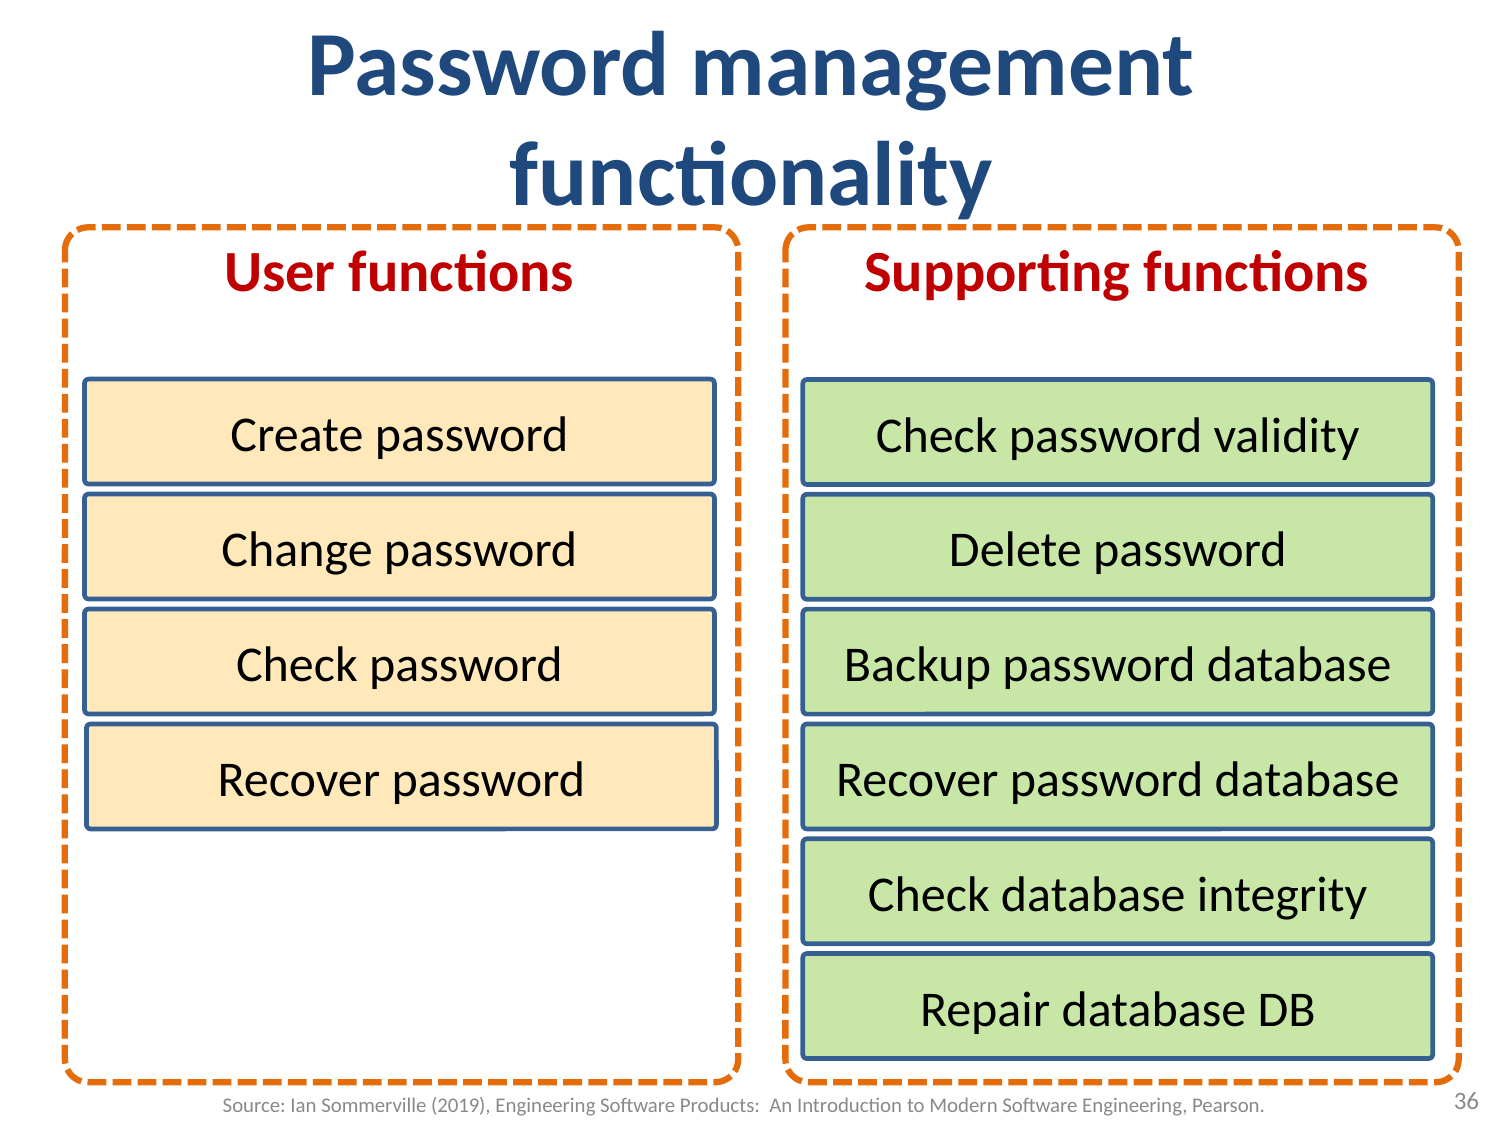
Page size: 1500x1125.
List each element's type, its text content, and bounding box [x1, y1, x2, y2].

text_box [64, 227, 739, 1083]
text_box Check database integrity [802, 838, 1433, 944]
text_box [785, 227, 1459, 1083]
slide_number 36 [1388, 1069, 1495, 1125]
title Password management functionality [76, 19, 1427, 209]
footer Source: Ian Sommerville (2019), Engineering Software Products: An Introduction to Modern Software Engineering, Pearson. [100, 1082, 1388, 1125]
text_box Repair database DB [802, 953, 1433, 1059]
